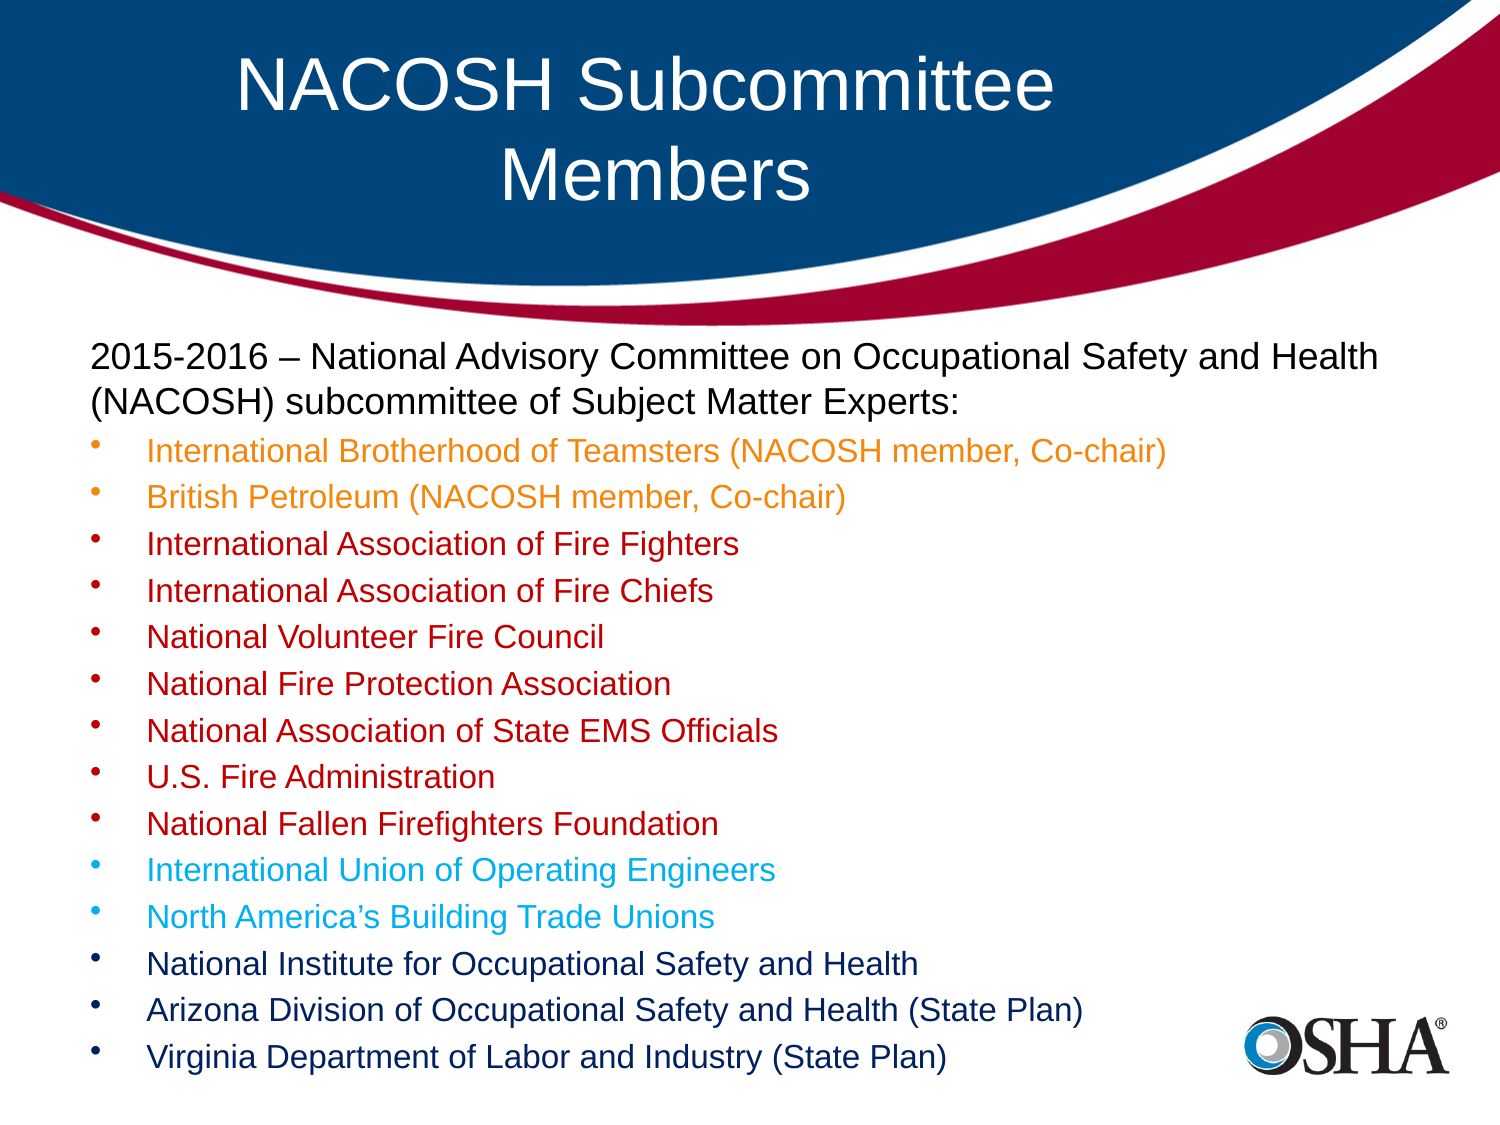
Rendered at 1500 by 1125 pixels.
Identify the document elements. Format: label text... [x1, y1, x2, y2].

list 2015-2016 – National Advisory Committee on Occupational Safety and Health (NACOSH) subcommittee of Subject Matter Experts: International Brotherhood of Teamsters (NACOSH member, Co-chair) British Petroleum (NACOSH member, Co-chair) International Association of Fire Fighters International Association of Fire Chiefs National Volunteer Fire Council National Fire Protection Association National Association of State EMS Officials U.S. Fire Administration National Fallen Firefighters Foundation International Union of Operating Engineers North America’s Building Trade Unions National Institute for Occupational Safety and Health Arizona Division of Occupational Safety and Health (State Plan) Virginia Department of Labor and Industry (State Plan) [75, 324, 1425, 1005]
title NACOSH Subcommittee Members [0, 0, 1313, 250]
picture [0, 0, 1500, 1125]
